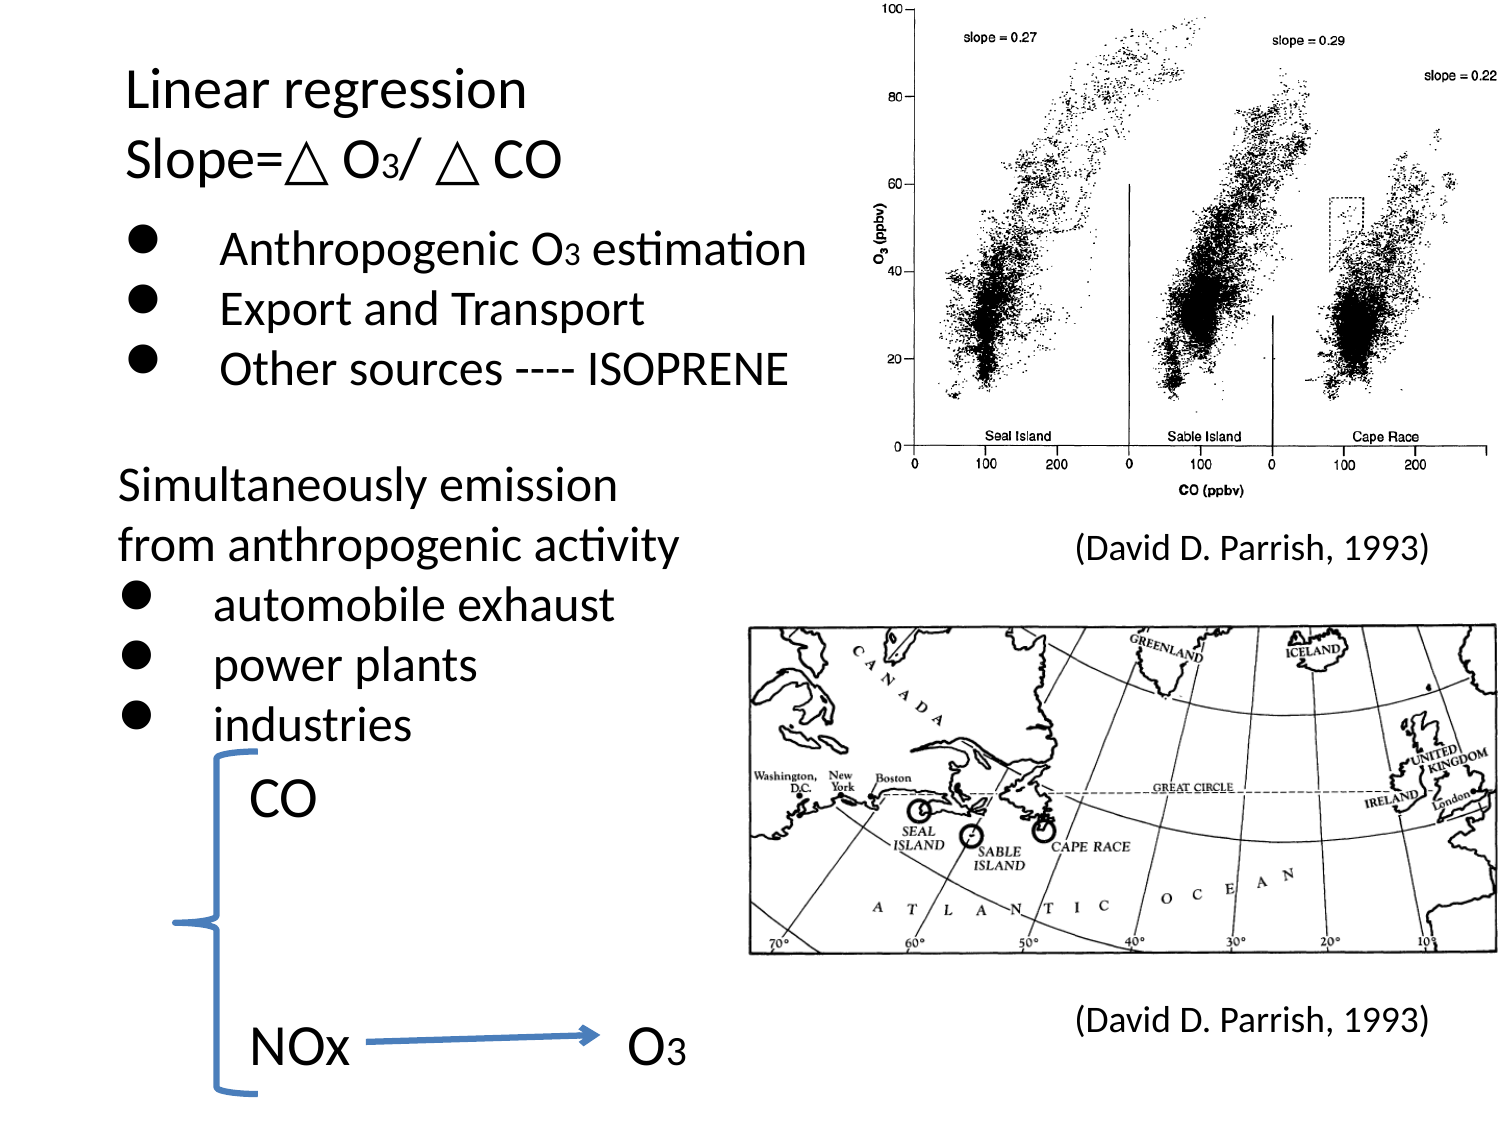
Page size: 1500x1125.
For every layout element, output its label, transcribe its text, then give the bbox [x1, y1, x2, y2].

picture [740, 621, 1500, 960]
text_box NOx [235, 999, 366, 1085]
text_box Simultaneously emission from anthropogenic activity automobile exhaust power plants industries [103, 444, 696, 760]
picture [870, 0, 1500, 503]
text_box (David D. Parrish, 1993) [1059, 515, 1454, 575]
text_box [174, 751, 258, 1095]
text_box Linear regression Slope=△ O3/ △ CO [110, 42, 578, 198]
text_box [366, 1034, 601, 1043]
text_box CO [234, 751, 347, 837]
text_box Anthropogenic O3 estimation Export and Transport Other sources ---- ISOPRENE [109, 208, 823, 403]
text_box (David D. Parrish, 1993) [1059, 987, 1454, 1048]
text_box O3 [612, 999, 703, 1085]
